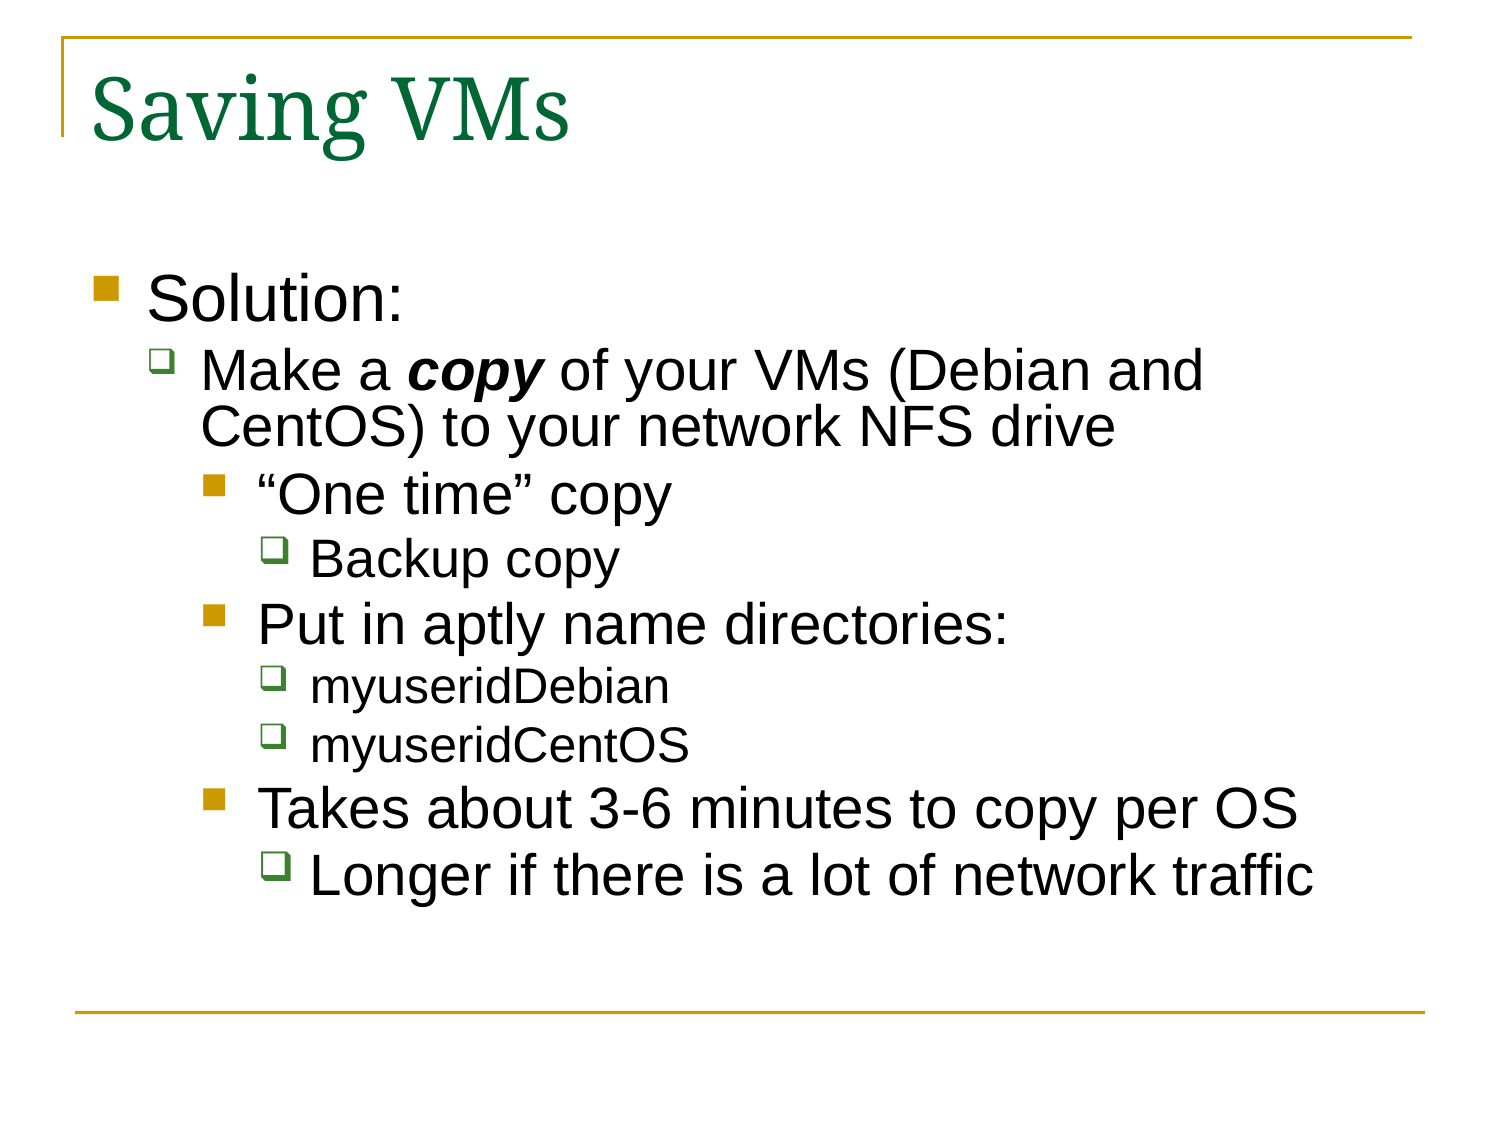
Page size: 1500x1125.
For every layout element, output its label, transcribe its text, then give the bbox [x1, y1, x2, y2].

list Solution: Make a copy of your VMs (Debian and CentOS) to your network NFS drive “One time” copy Backup copy Put in aptly name directories: myuseridDebian myuseridCentOS Takes about 3-6 minutes to copy per OS Longer if there is a lot of network traffic [74, 262, 1426, 1006]
title Saving VMs [74, 45, 1426, 233]
